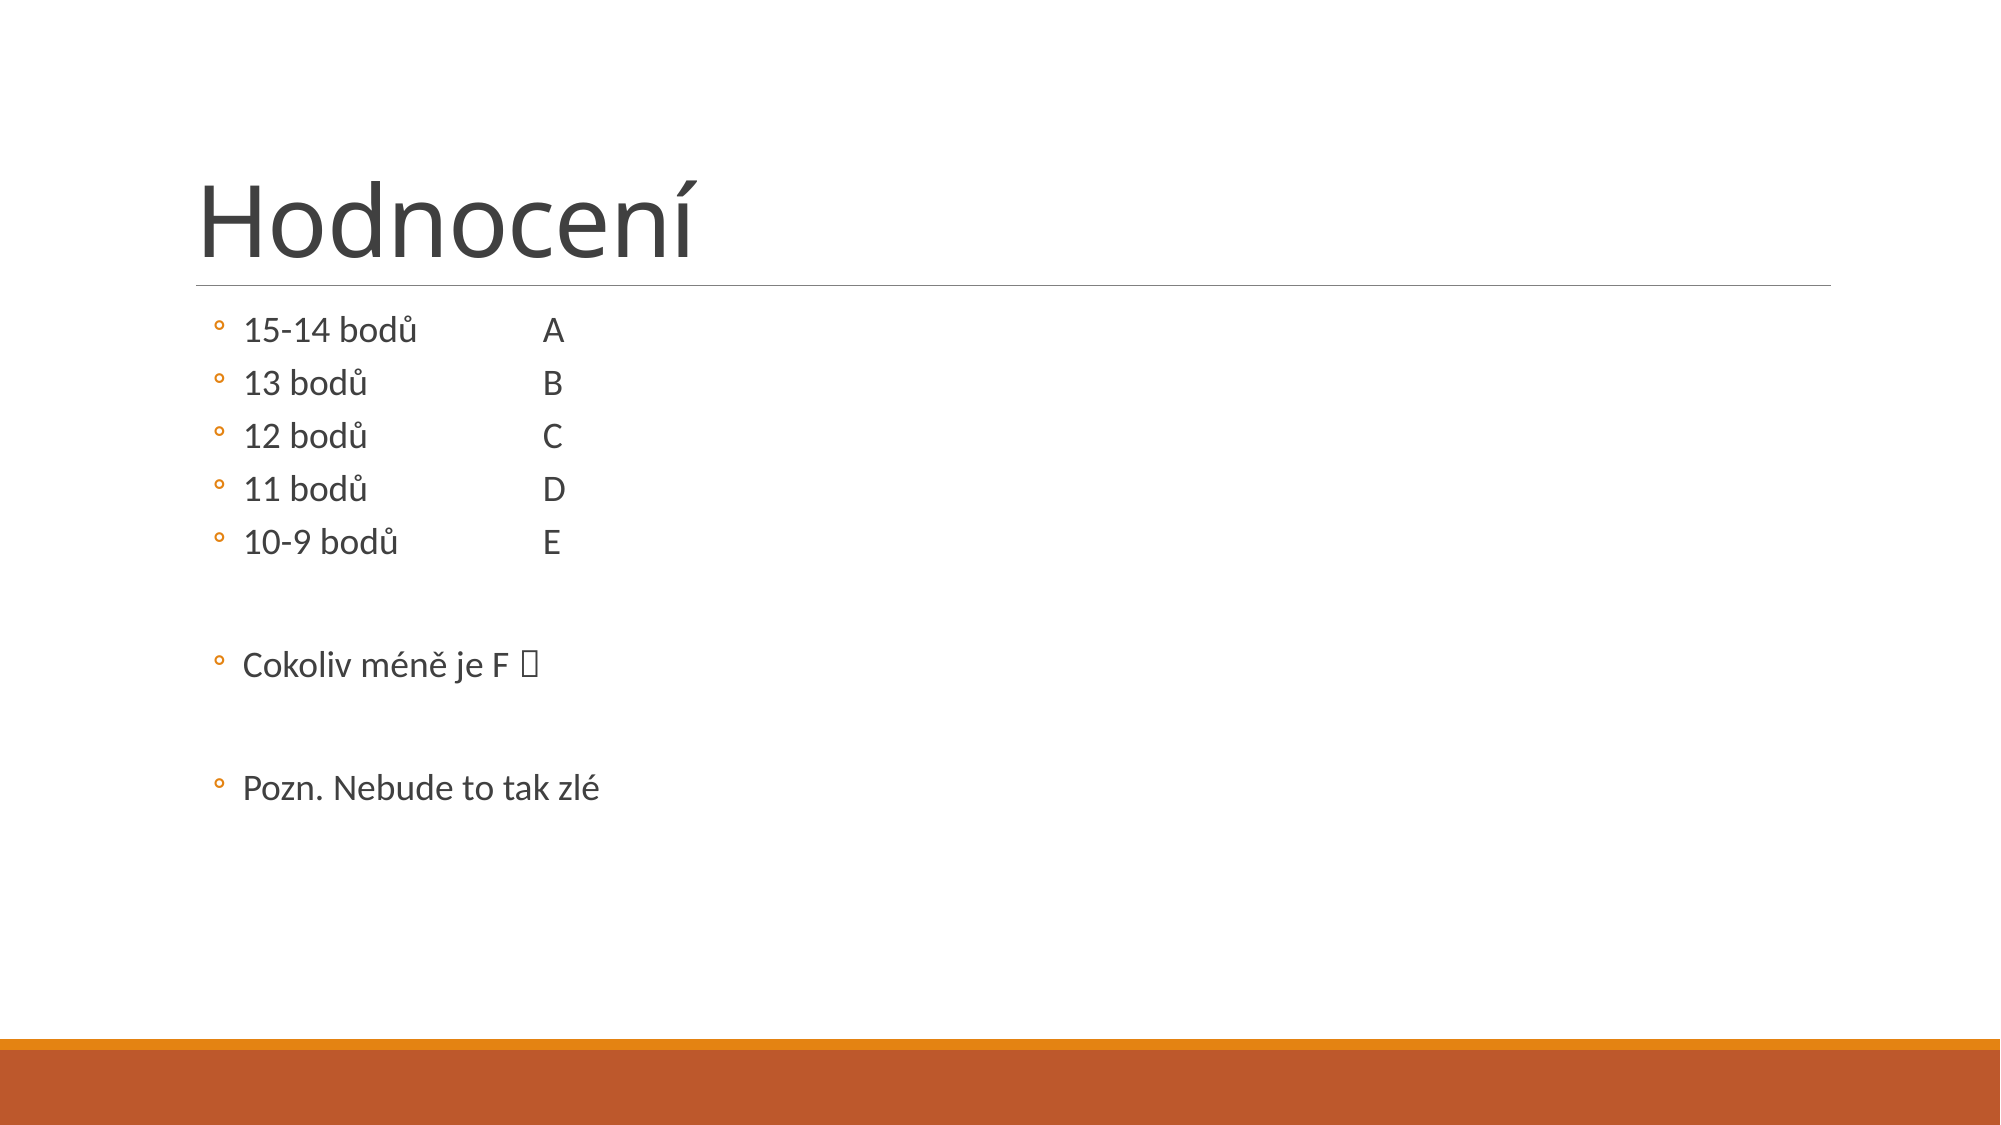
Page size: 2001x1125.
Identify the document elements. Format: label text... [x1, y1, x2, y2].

title Hodnocení [180, 47, 1830, 285]
list 15-14 bodů A 13 bodů B 12 bodů C 11 bodů D 10-9 bodů E Cokoliv méně je F  Pozn. Nebude to tak zlé [180, 302, 1830, 963]
